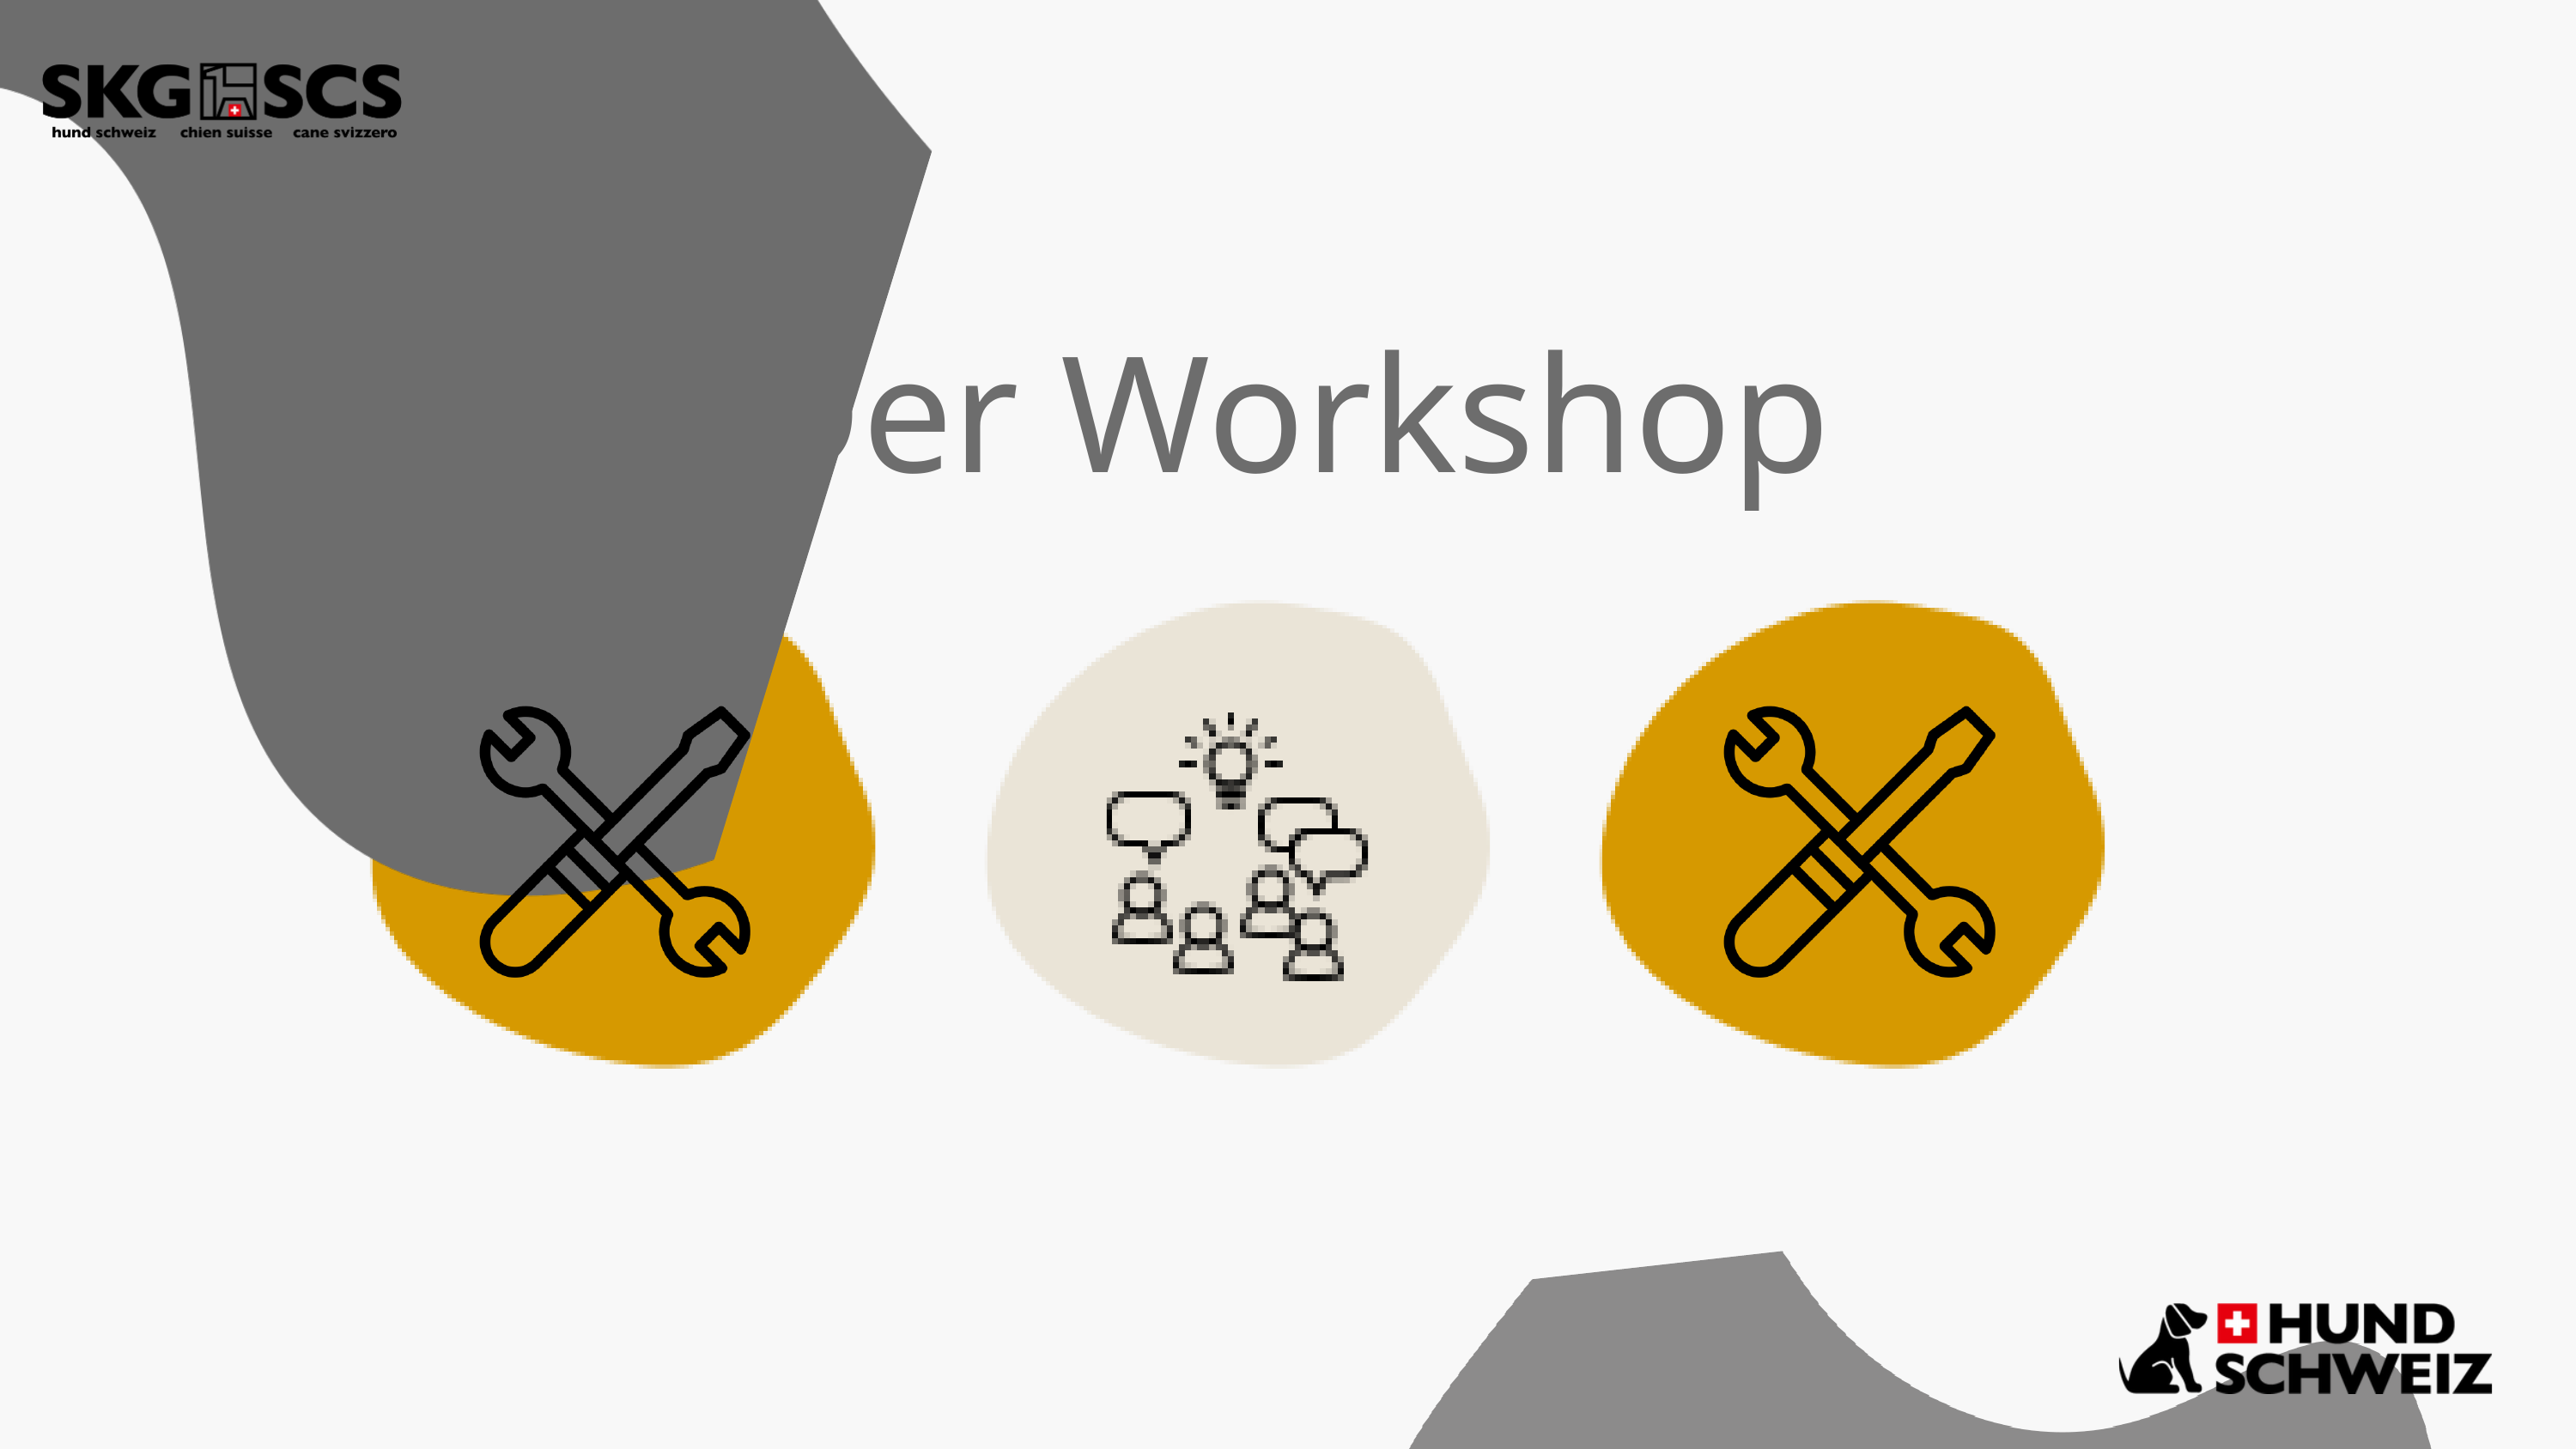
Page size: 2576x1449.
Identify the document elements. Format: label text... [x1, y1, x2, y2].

text_box [1349, 1161, 2576, 1449]
text_box Der Workshop [823, 279, 2275, 505]
text_box [0, 0, 979, 919]
text_box [35, 55, 409, 145]
text_box [984, 600, 1491, 1073]
text_box [1599, 600, 2105, 1073]
text_box [1720, 702, 1999, 981]
text_box [1106, 712, 1369, 981]
text_box [369, 600, 876, 1073]
text_box [2118, 1303, 2493, 1394]
text_box [476, 702, 754, 981]
